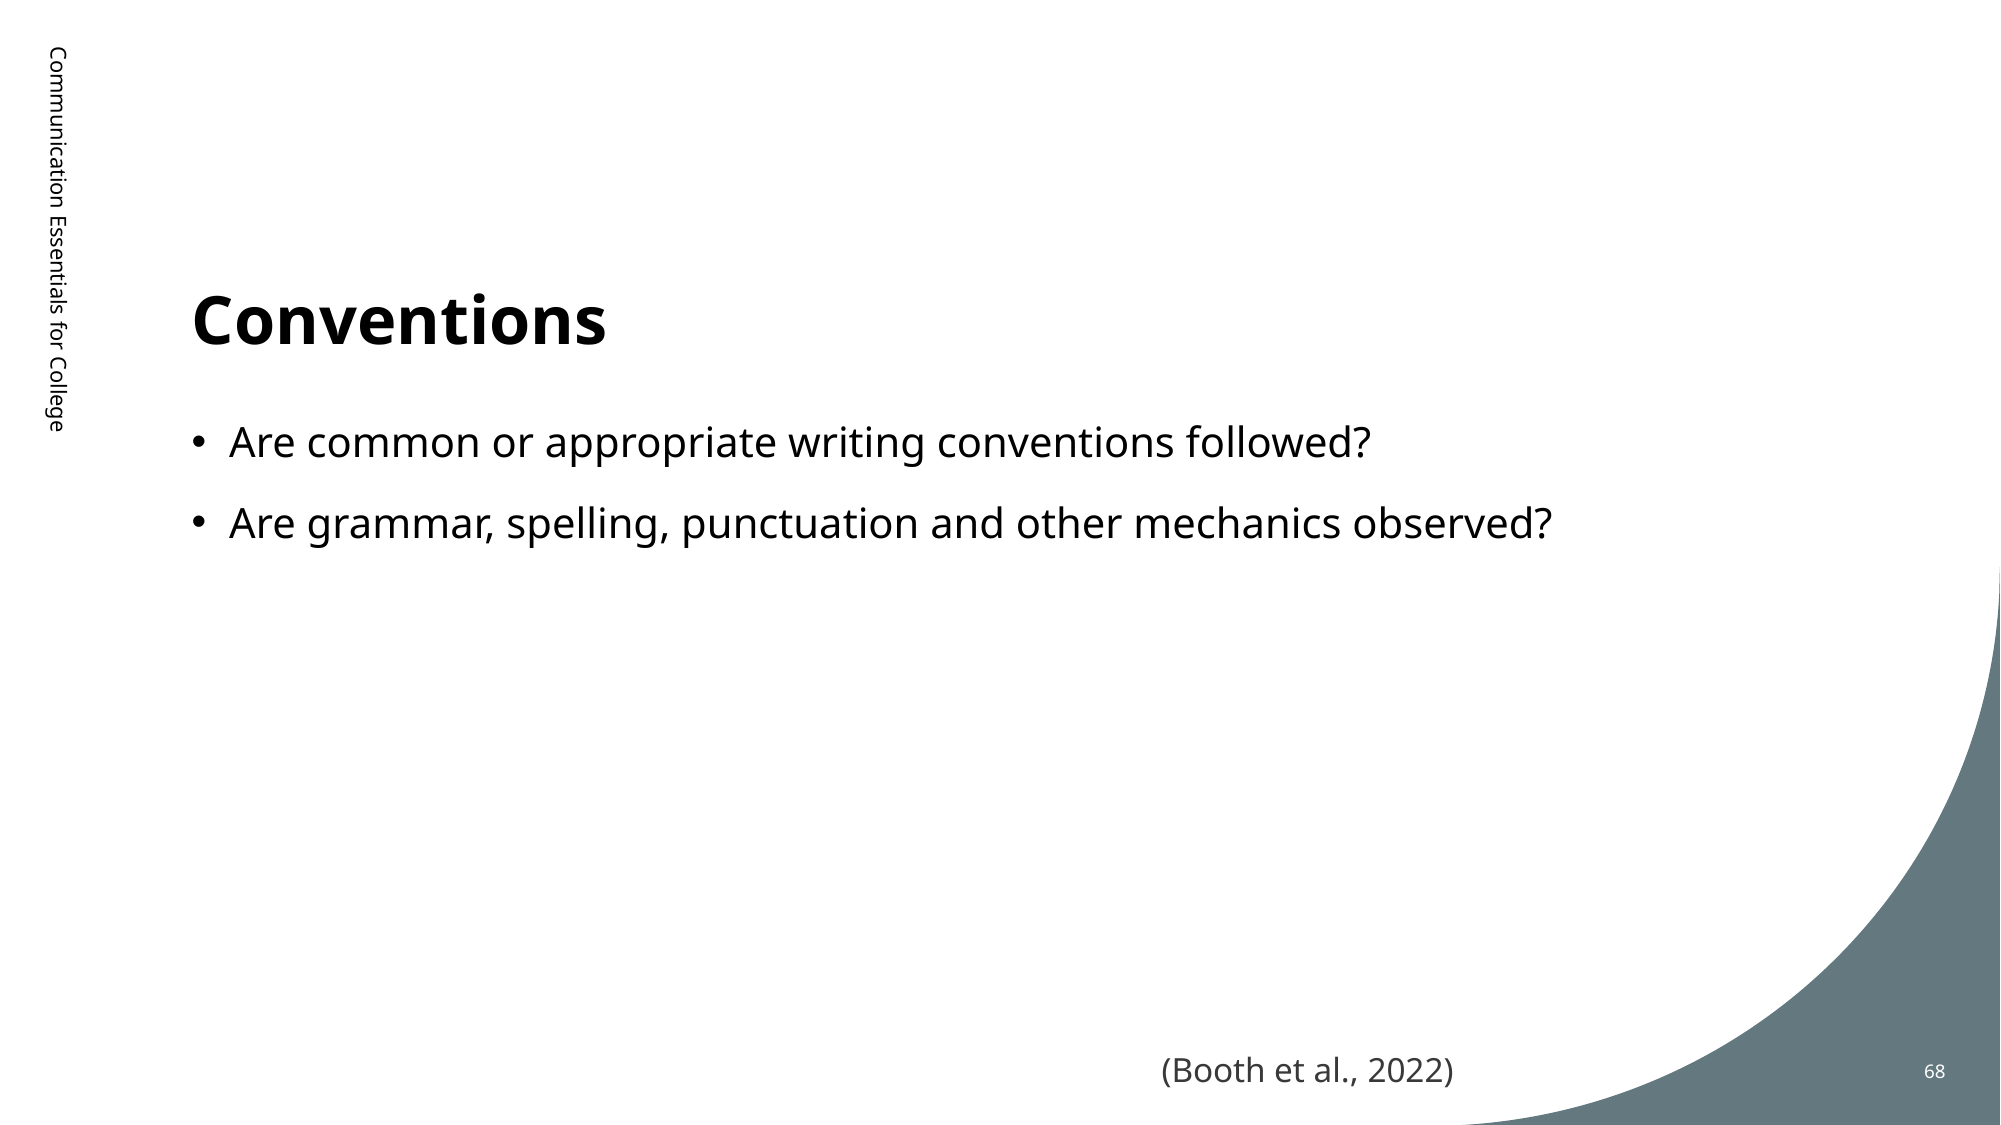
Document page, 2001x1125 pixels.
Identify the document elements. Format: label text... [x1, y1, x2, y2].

text_box (Booth et al., 2022)​ [1146, 1041, 1645, 1097]
list Are common or appropriate writing conventions followed? Are grammar, spelling, punctuation and other mechanics observed? [176, 398, 1809, 975]
title Conventions [176, 118, 1809, 366]
slide_number 68 [1893, 1042, 1961, 1103]
footer Communication Essentials for College [20, 31, 80, 661]
